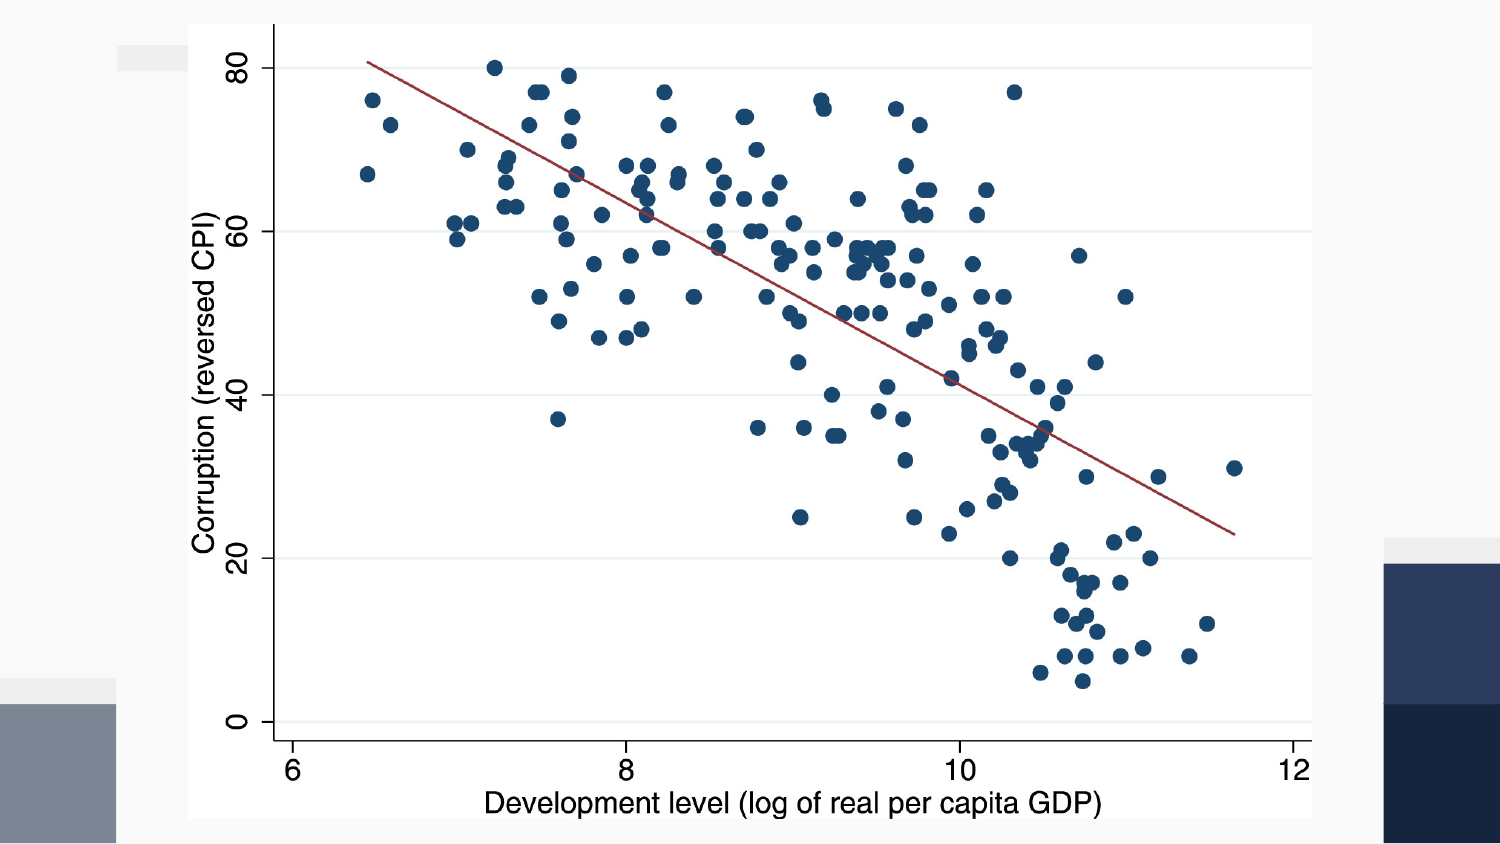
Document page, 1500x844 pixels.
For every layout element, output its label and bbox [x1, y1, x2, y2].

picture [187, 24, 1313, 819]
